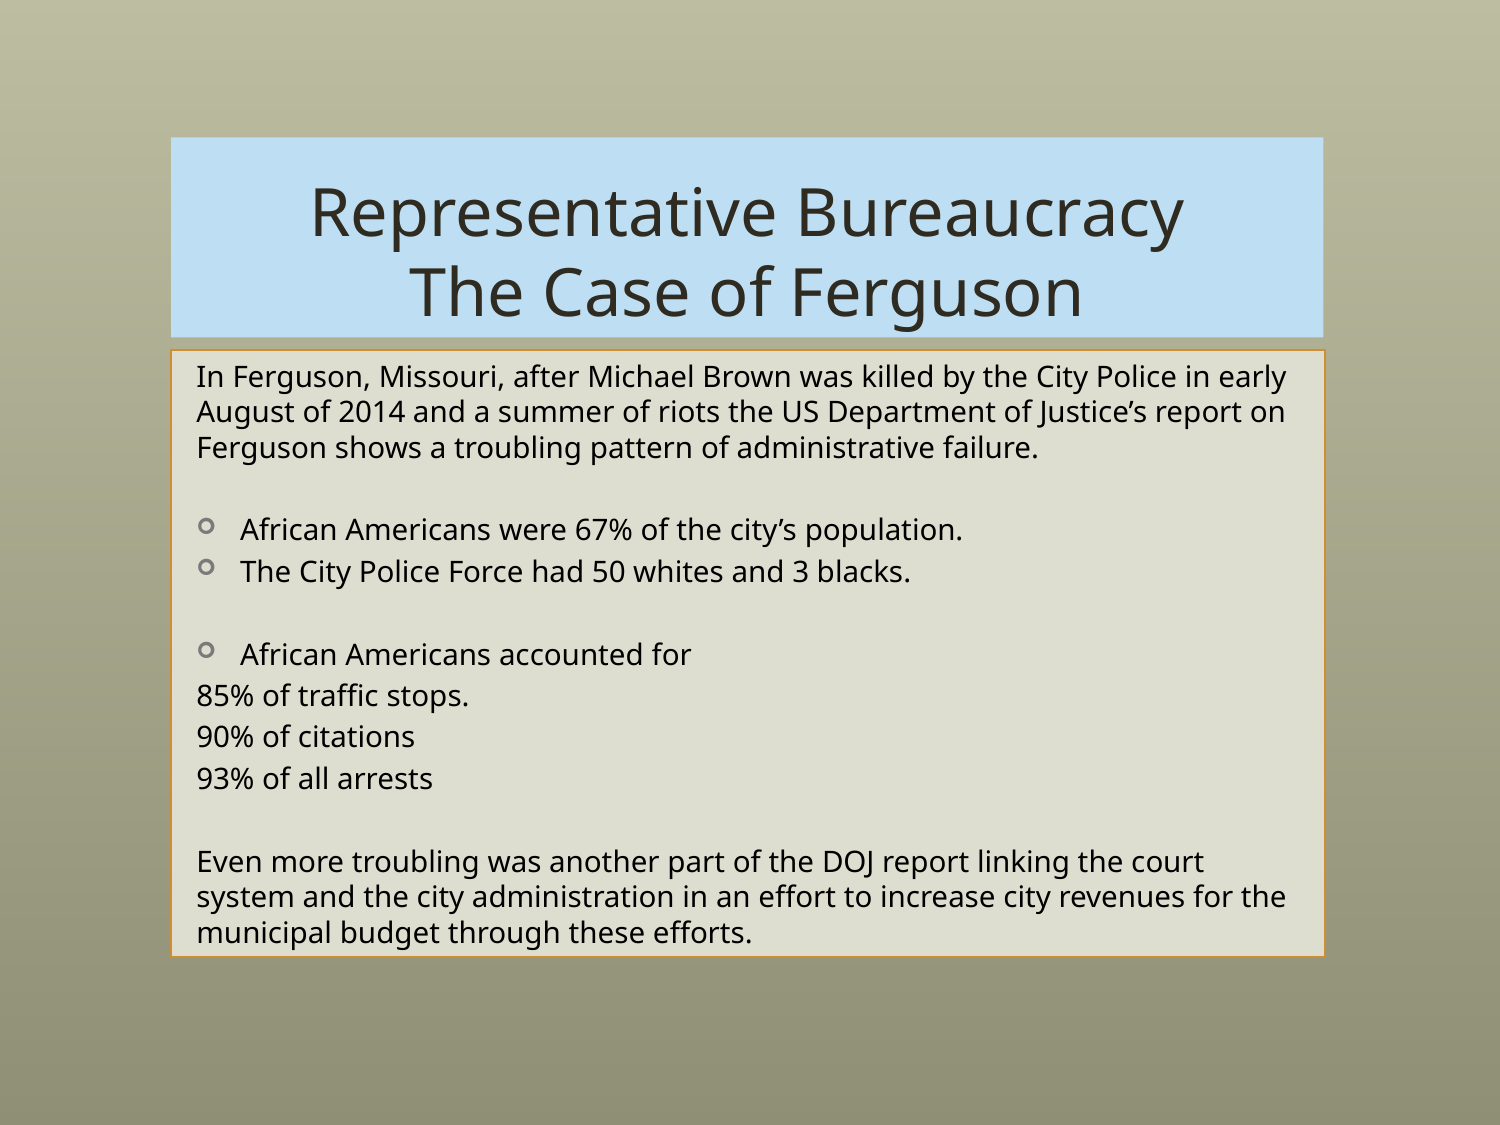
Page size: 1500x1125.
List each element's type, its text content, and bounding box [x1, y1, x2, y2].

list In Ferguson, Missouri, after Michael Brown was killed by the City Police in early August of 2014 and a summer of riots the US Department of Justice’s report on Ferguson shows a troubling pattern of administrative failure. African Americans were 67% of the city’s population. The City Police Force had 50 whites and 3 blacks. African Americans accounted for 85% of traffic stops. 90% of citations 93% of all arrests Even more troubling was another part of the DOJ report linking the court system and the city administration in an effort to increase city revenues for the municipal budget through these efforts. [170, 349, 1326, 958]
title Representative Bureaucracy The Case of Ferguson [170, 137, 1324, 338]
